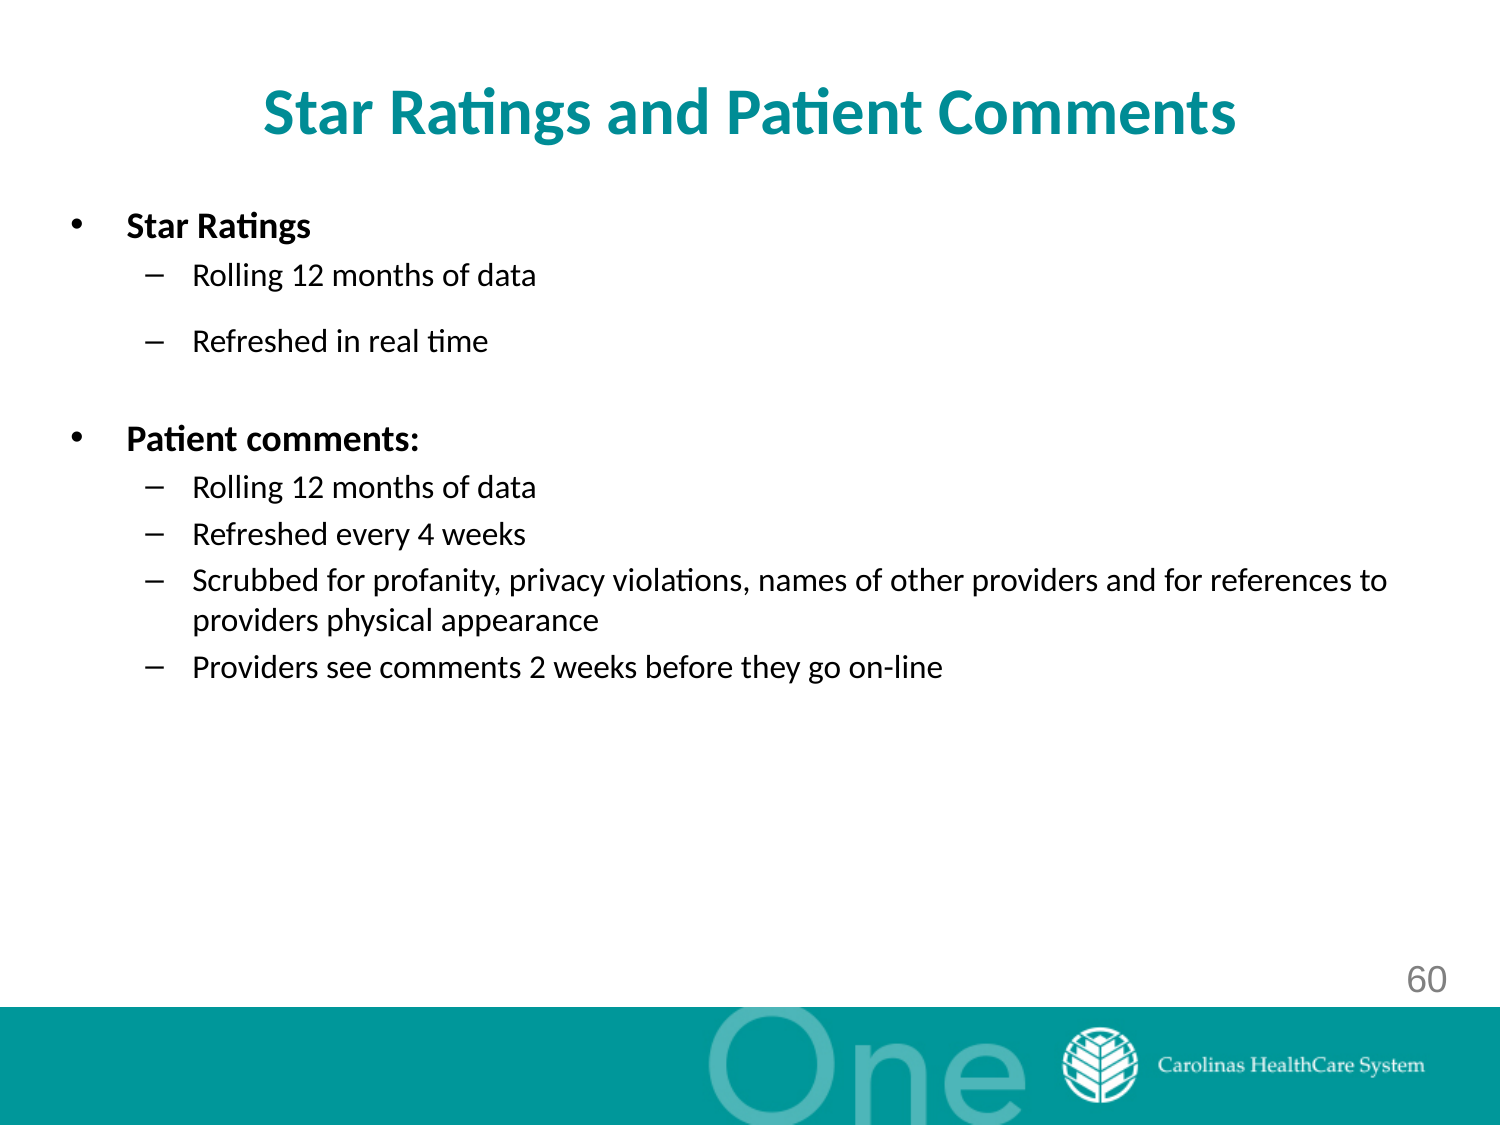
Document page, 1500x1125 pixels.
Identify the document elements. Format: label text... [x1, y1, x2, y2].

title Star Ratings and Patient Comments [75, 51, 1426, 164]
slide_number 60 [1287, 947, 1463, 983]
picture [0, 1007, 1500, 1125]
list Star Ratings Rolling 12 months of data Refreshed in real time Patient comments: Rolling 12 months of data Refreshed every 4 weeks Scrubbed for profanity, privacy violations, names of other providers and for references to providers physical appearance Providers see comments 2 weeks before they go on-line [55, 193, 1446, 932]
